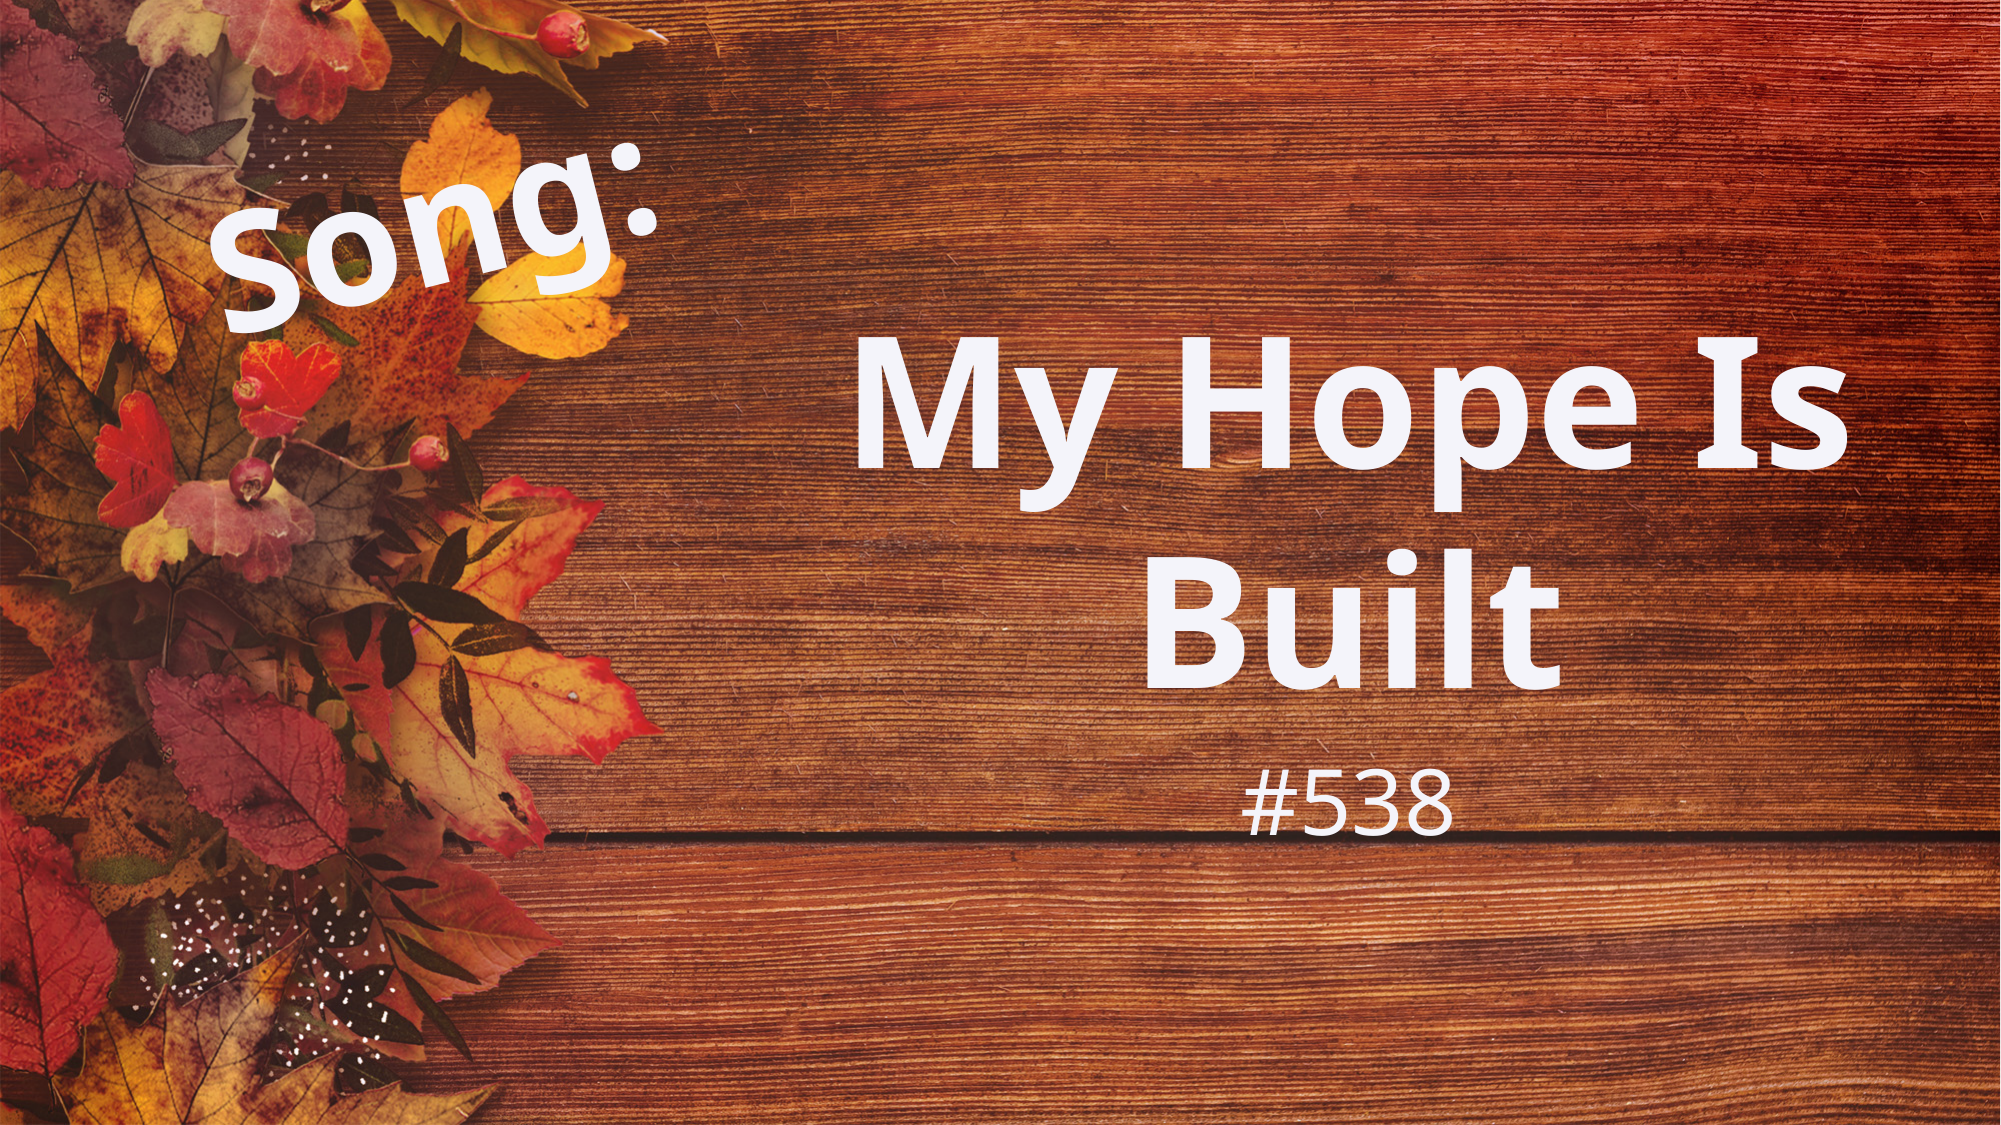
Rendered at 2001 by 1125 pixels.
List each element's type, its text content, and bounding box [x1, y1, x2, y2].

title Song: [135, 65, 725, 372]
list My Hope Is Built #538 [798, 99, 1900, 1041]
picture [0, 0, 2001, 1125]
